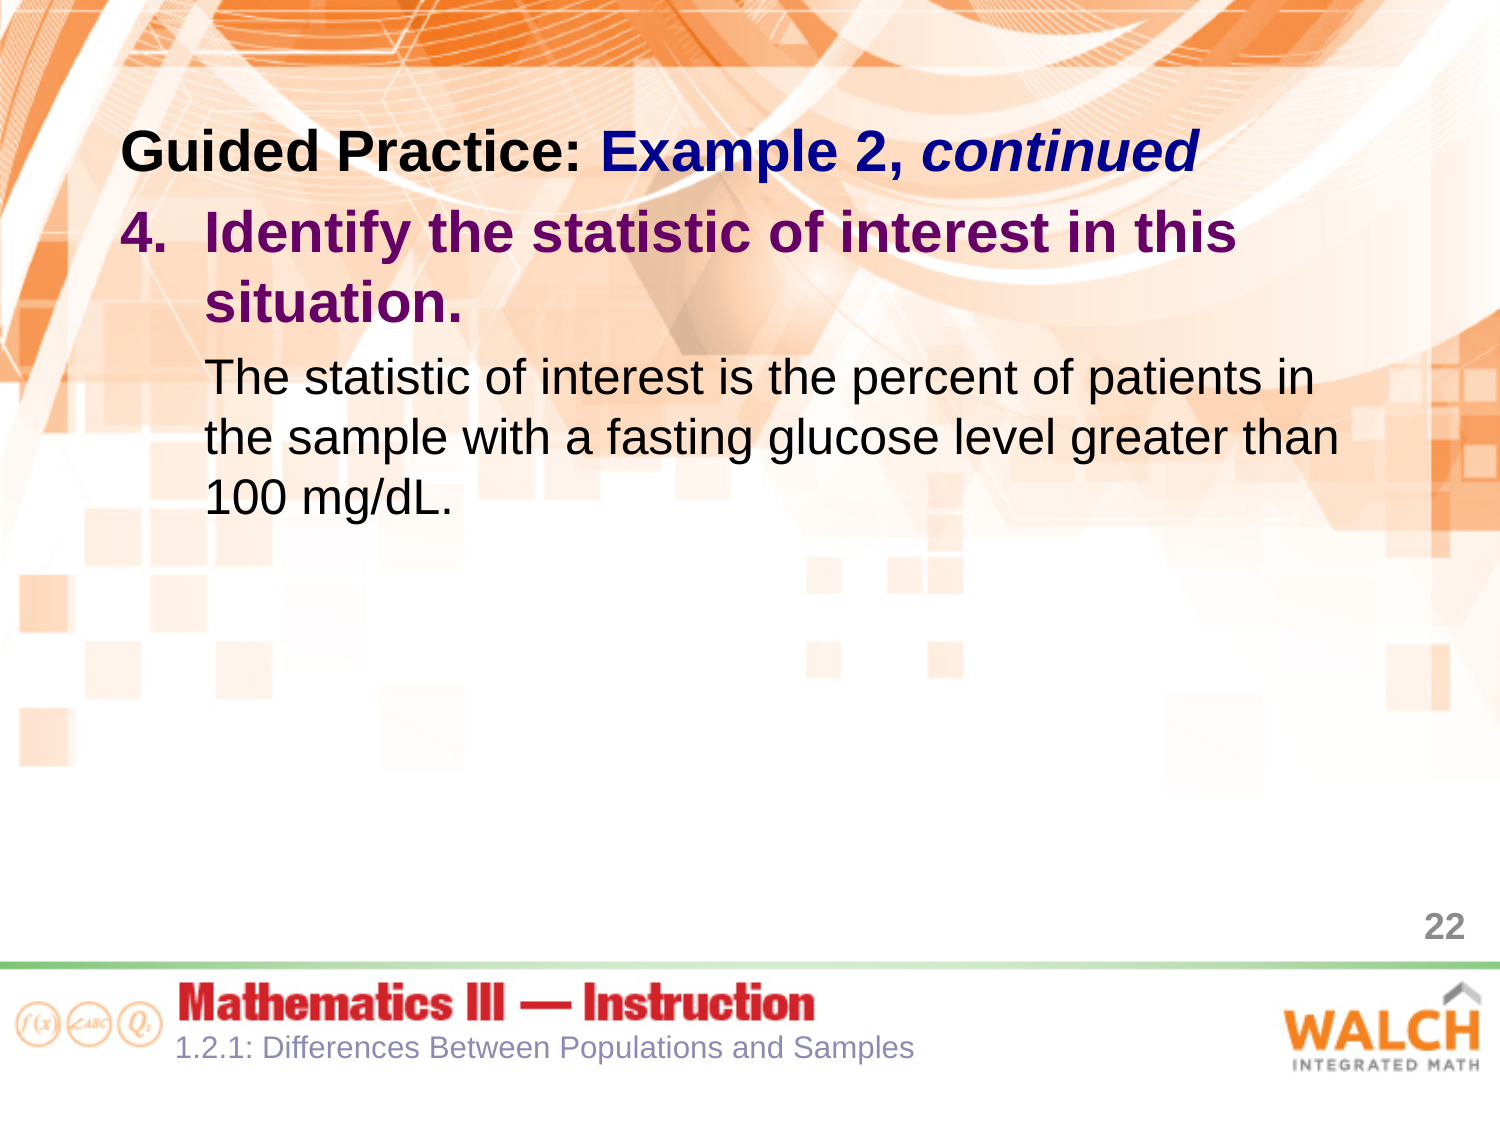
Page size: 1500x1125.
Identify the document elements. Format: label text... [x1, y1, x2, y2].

picture [0, 0, 1500, 1091]
subtitle Guided Practice: Example 2, continued Identify the statistic of interest in this situation. The statistic of interest is the percent of patients in the sample with a fasting glucose level greater than 100 mg/dL. [105, 105, 1414, 925]
footer 1.2.1: Differences Between Populations and Samples [160, 1024, 1102, 1069]
slide_number 22 [1361, 901, 1481, 949]
